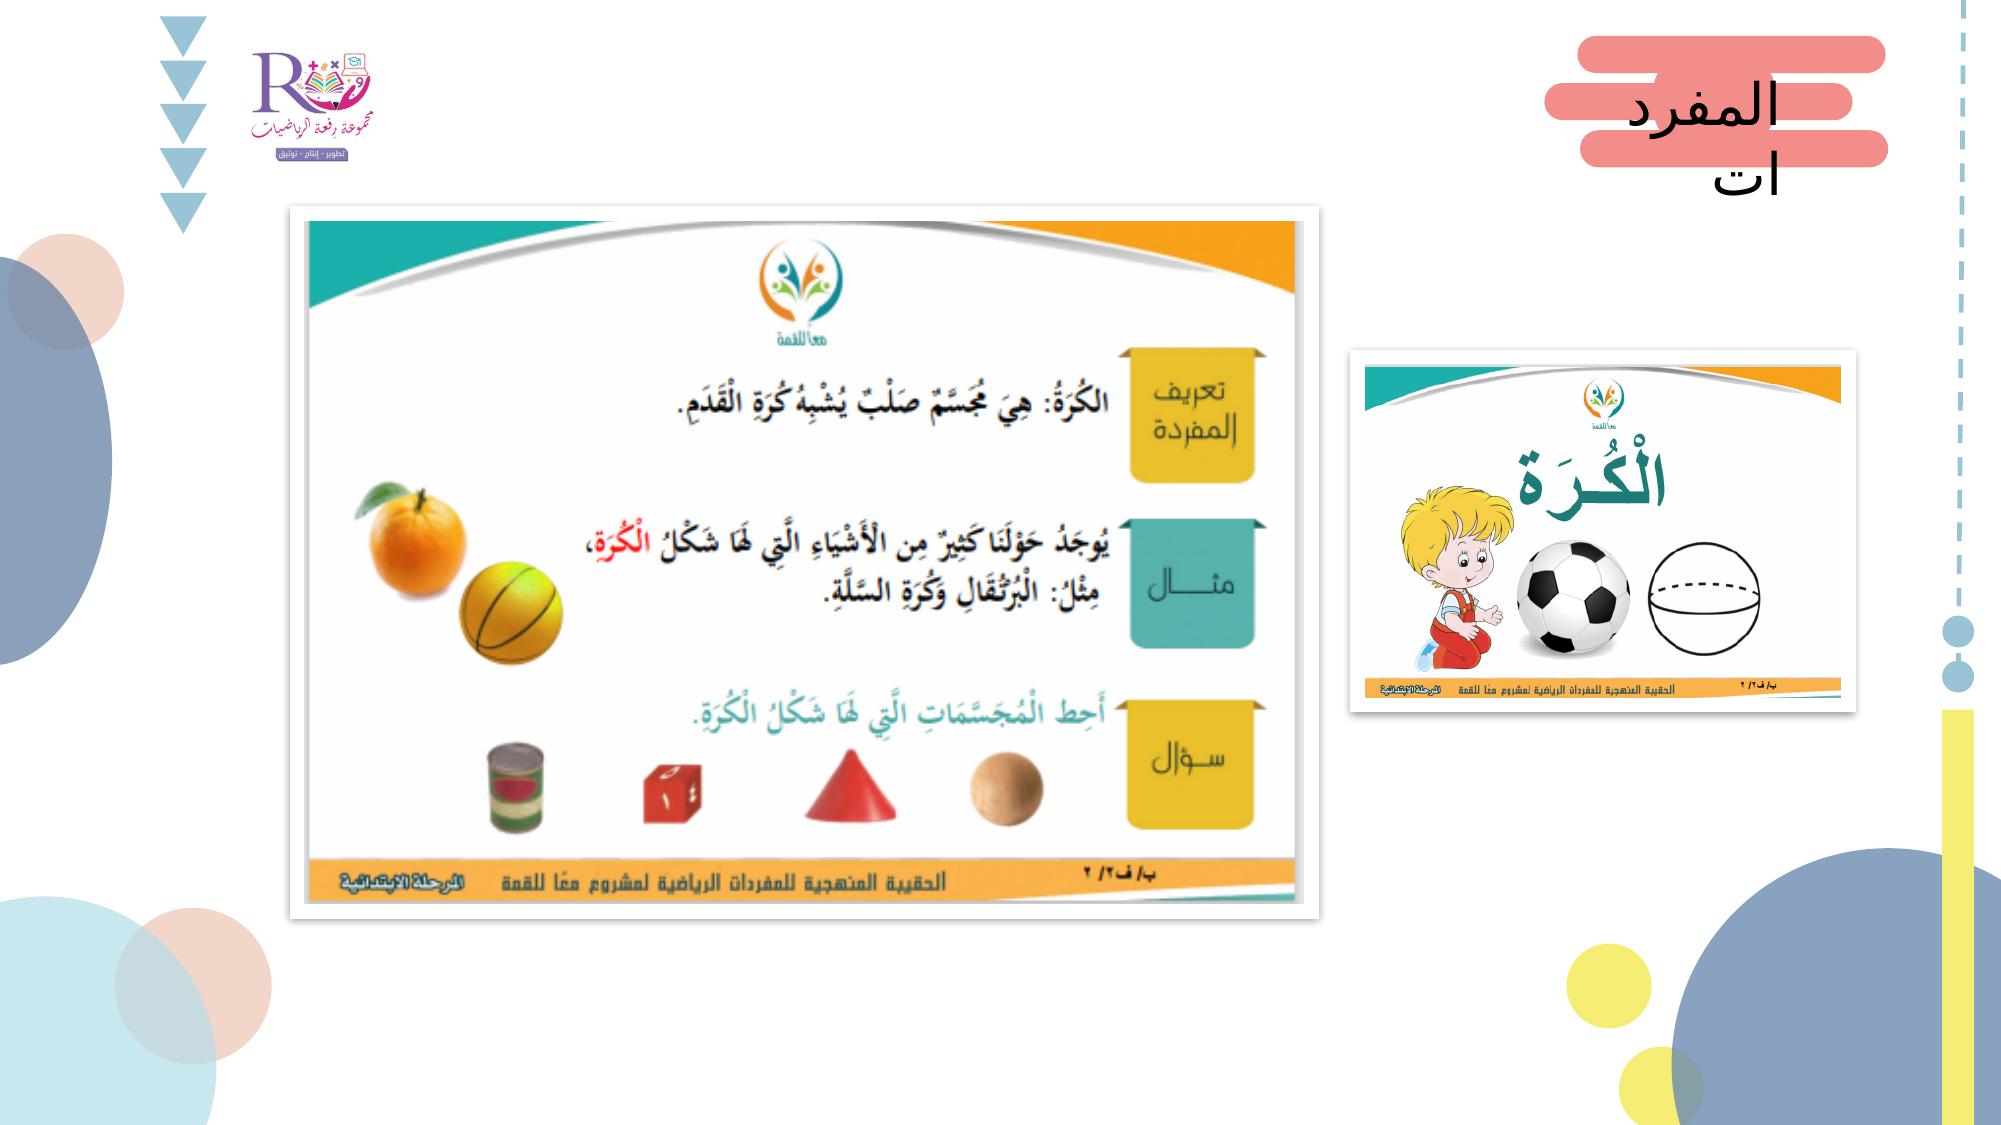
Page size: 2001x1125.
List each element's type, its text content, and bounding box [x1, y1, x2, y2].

picture [216, 20, 408, 173]
text_box المفردات [1597, 59, 1797, 227]
picture [304, 220, 1305, 905]
picture [1364, 364, 1841, 698]
